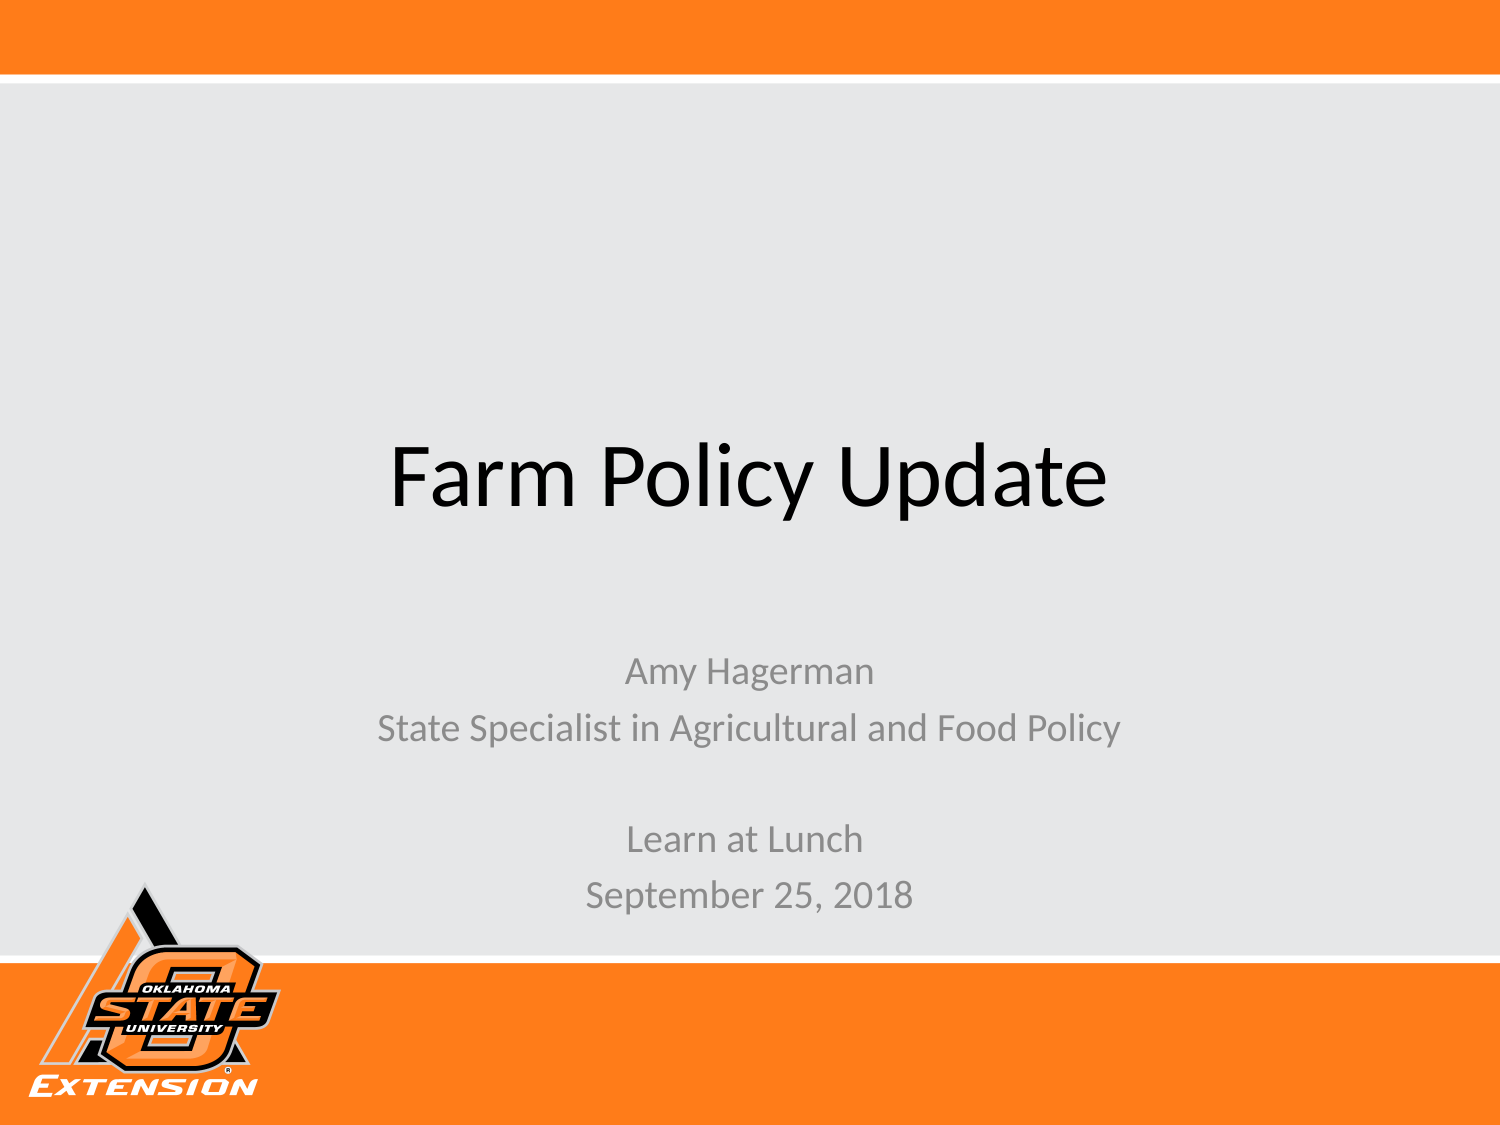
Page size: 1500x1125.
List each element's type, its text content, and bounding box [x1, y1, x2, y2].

subtitle Amy Hagerman State Specialist in Agricultural and Food Policy Learn at Lunch September 25, 2018 [225, 637, 1275, 925]
picture [0, 0, 1500, 1125]
title Farm Policy Update [112, 349, 1388, 591]
